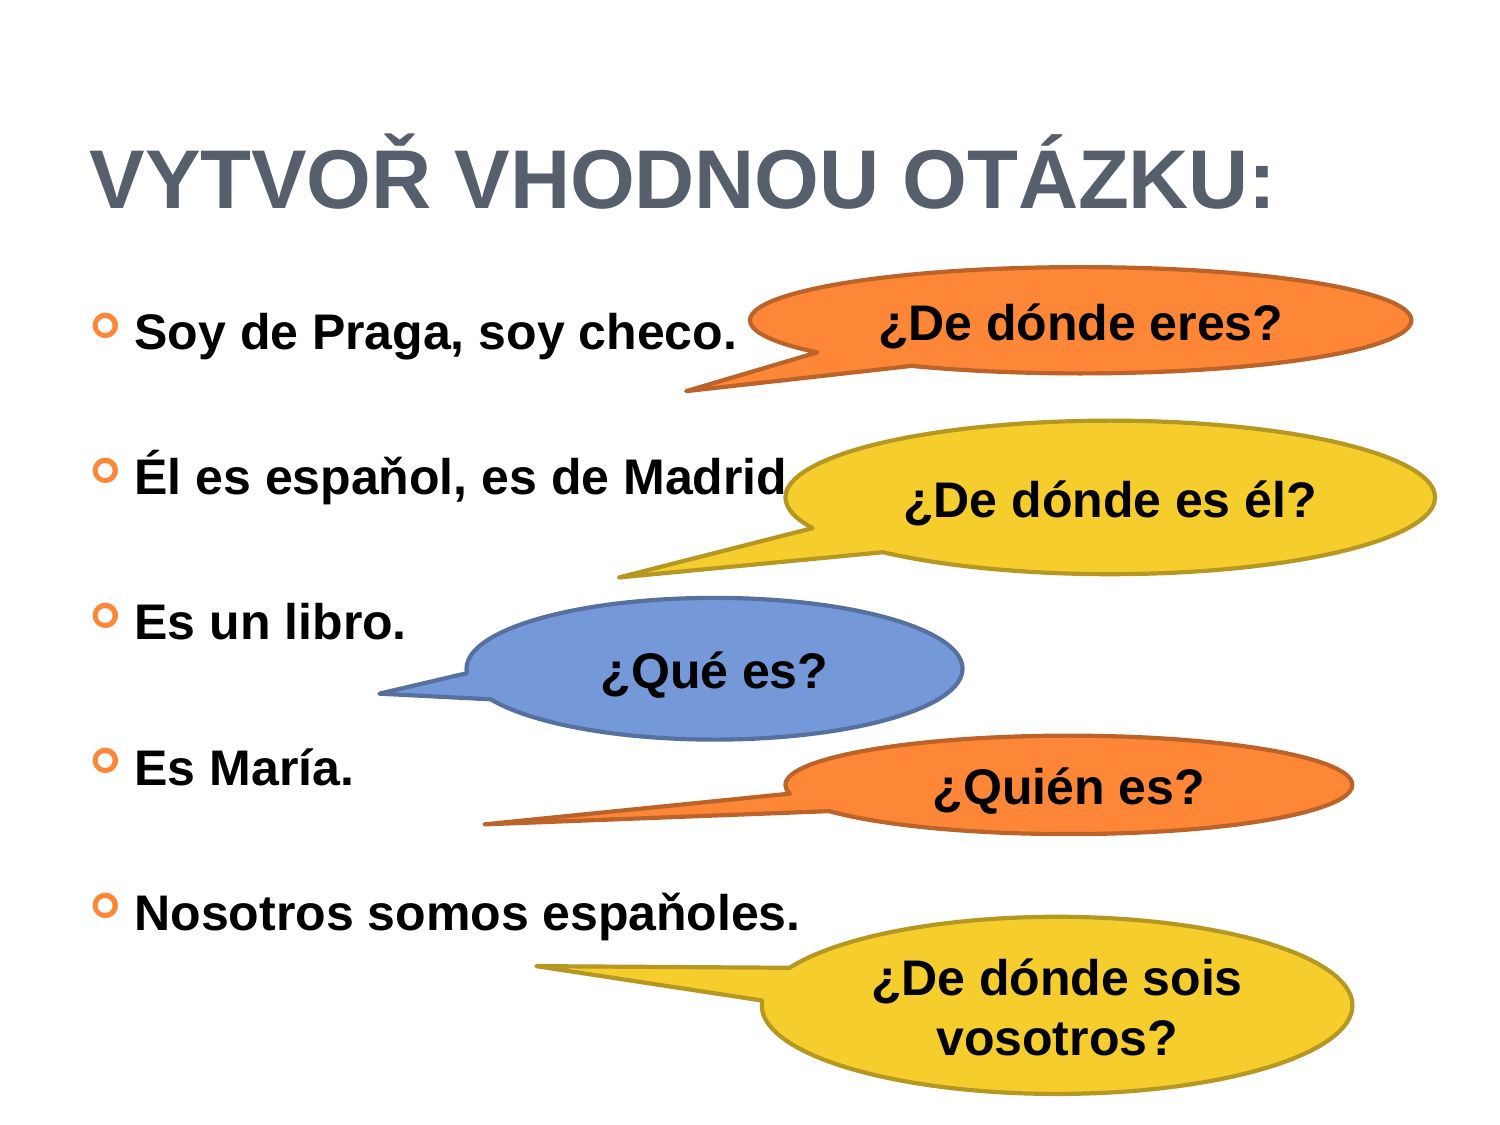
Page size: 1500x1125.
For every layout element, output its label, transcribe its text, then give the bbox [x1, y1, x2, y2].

text_box ¿De dónde sois vosotros? [534, 914, 1355, 1097]
list Soy de Praga, soy checo. Él es espaňol, es de Madrid. Es un libro. Es María. Nosotros somos espaňoles. [75, 219, 1300, 1083]
text_box ¿De dónde es él? [616, 418, 1438, 580]
text_box ¿Quién es? [482, 733, 1355, 837]
title Vytvoř vhodnou otázku: [75, 101, 1300, 219]
text_box ¿De dónde eres? [684, 265, 1414, 394]
text_box ¿Qué es? [377, 595, 965, 742]
